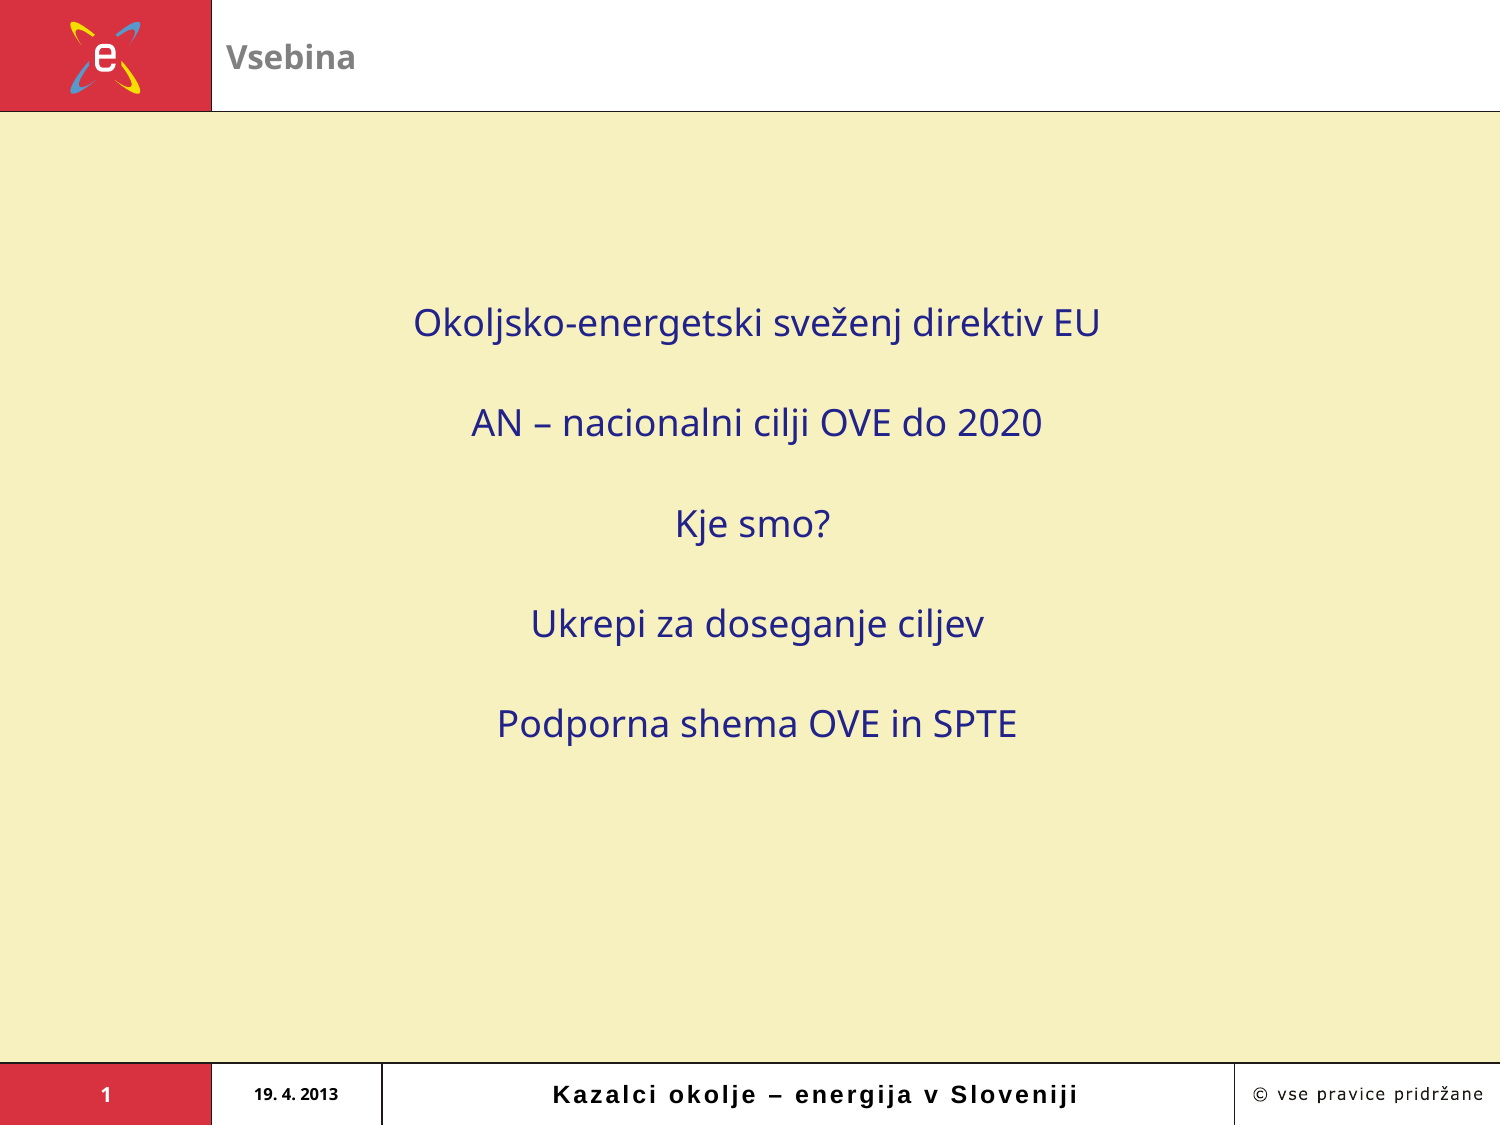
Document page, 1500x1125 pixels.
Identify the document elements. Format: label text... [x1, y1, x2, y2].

text_box 1 [0, 1062, 213, 1125]
title Vsebina [210, 0, 1431, 113]
text_box Kazalci okolje – energija v Sloveniji [381, 1062, 1234, 1125]
text_box Okoljsko-energetski sveženj direktiv EU AN – nacionalni cilji OVE do 2020 Kje smo? Ukrepi za doseganje ciljev Podporna shema OVE in SPTE [70, 234, 1430, 965]
text_box 19. 4. 2013 [213, 1062, 381, 1125]
